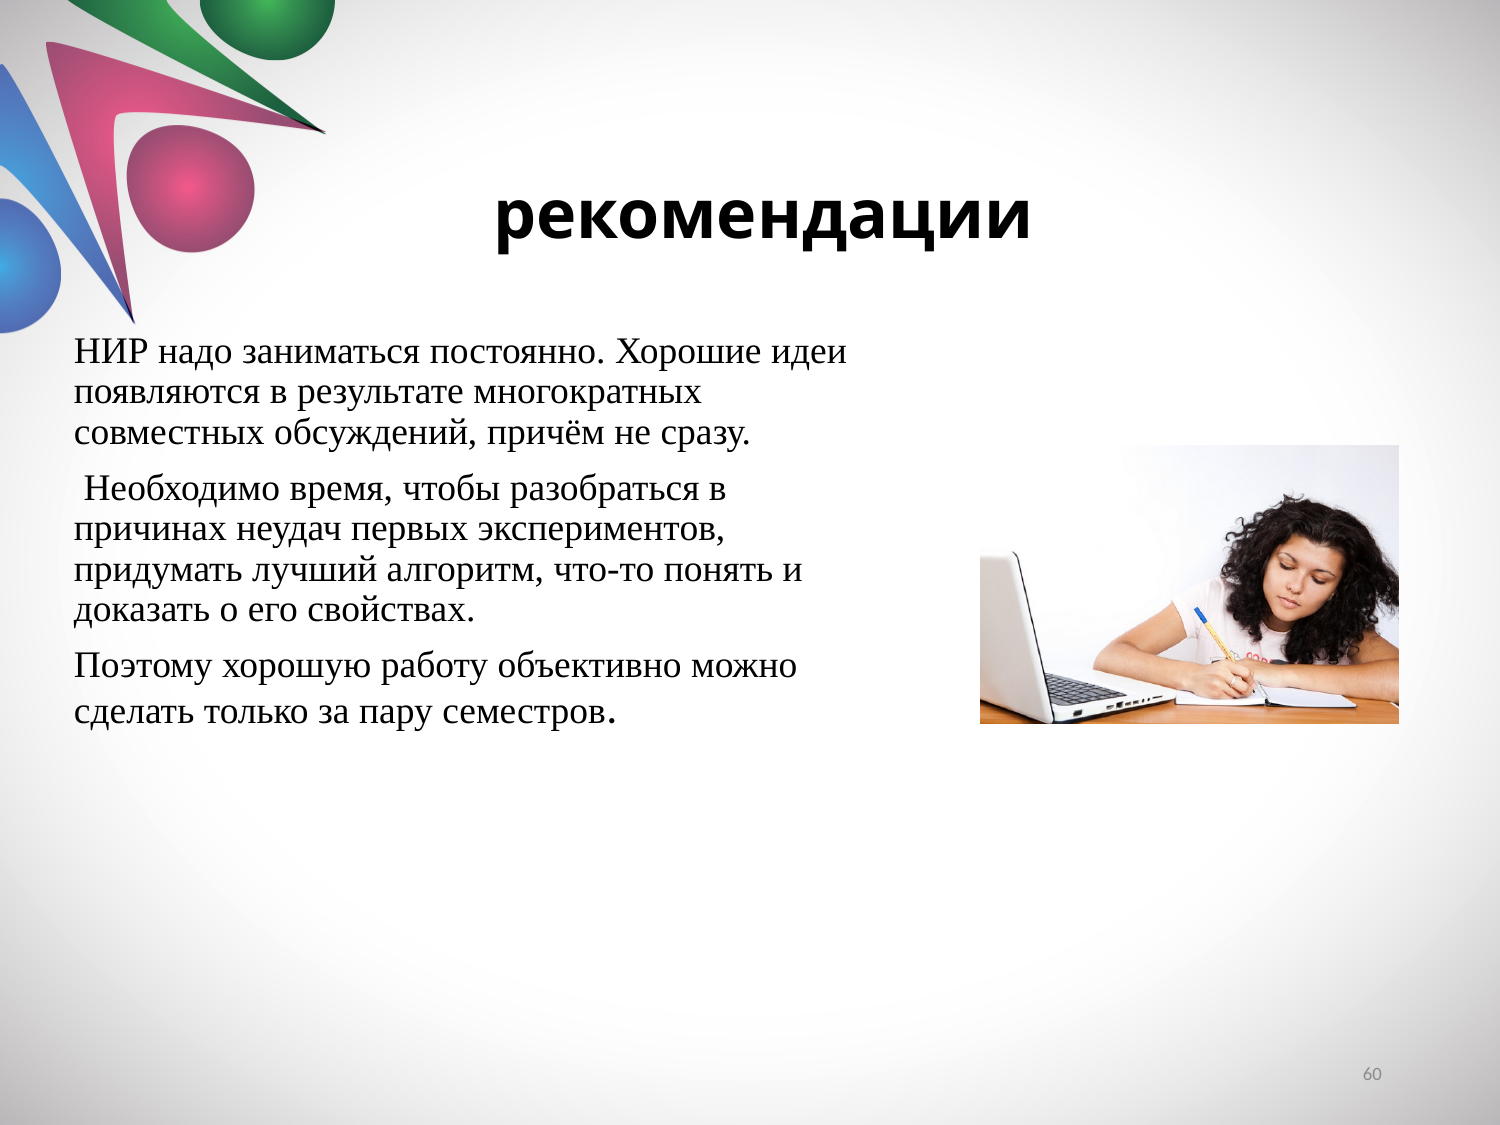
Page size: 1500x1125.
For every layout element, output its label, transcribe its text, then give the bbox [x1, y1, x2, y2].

title рекомендации [85, 172, 1442, 262]
picture [0, 0, 1500, 1125]
slide_number 60 [1059, 1042, 1397, 1103]
list НИР надо заниматься постоянно. Хорошие идеи появляются в результате многократных совместных обсуждений, причём не сразу. Необходимо время, чтобы разобраться в причинах неудач первых экспериментов, придумать лучший алгоритм, что-то понять и доказать о его свойствах. Поэтому хорошую работу объективно можно сделать только за пару семестров. [58, 323, 866, 846]
